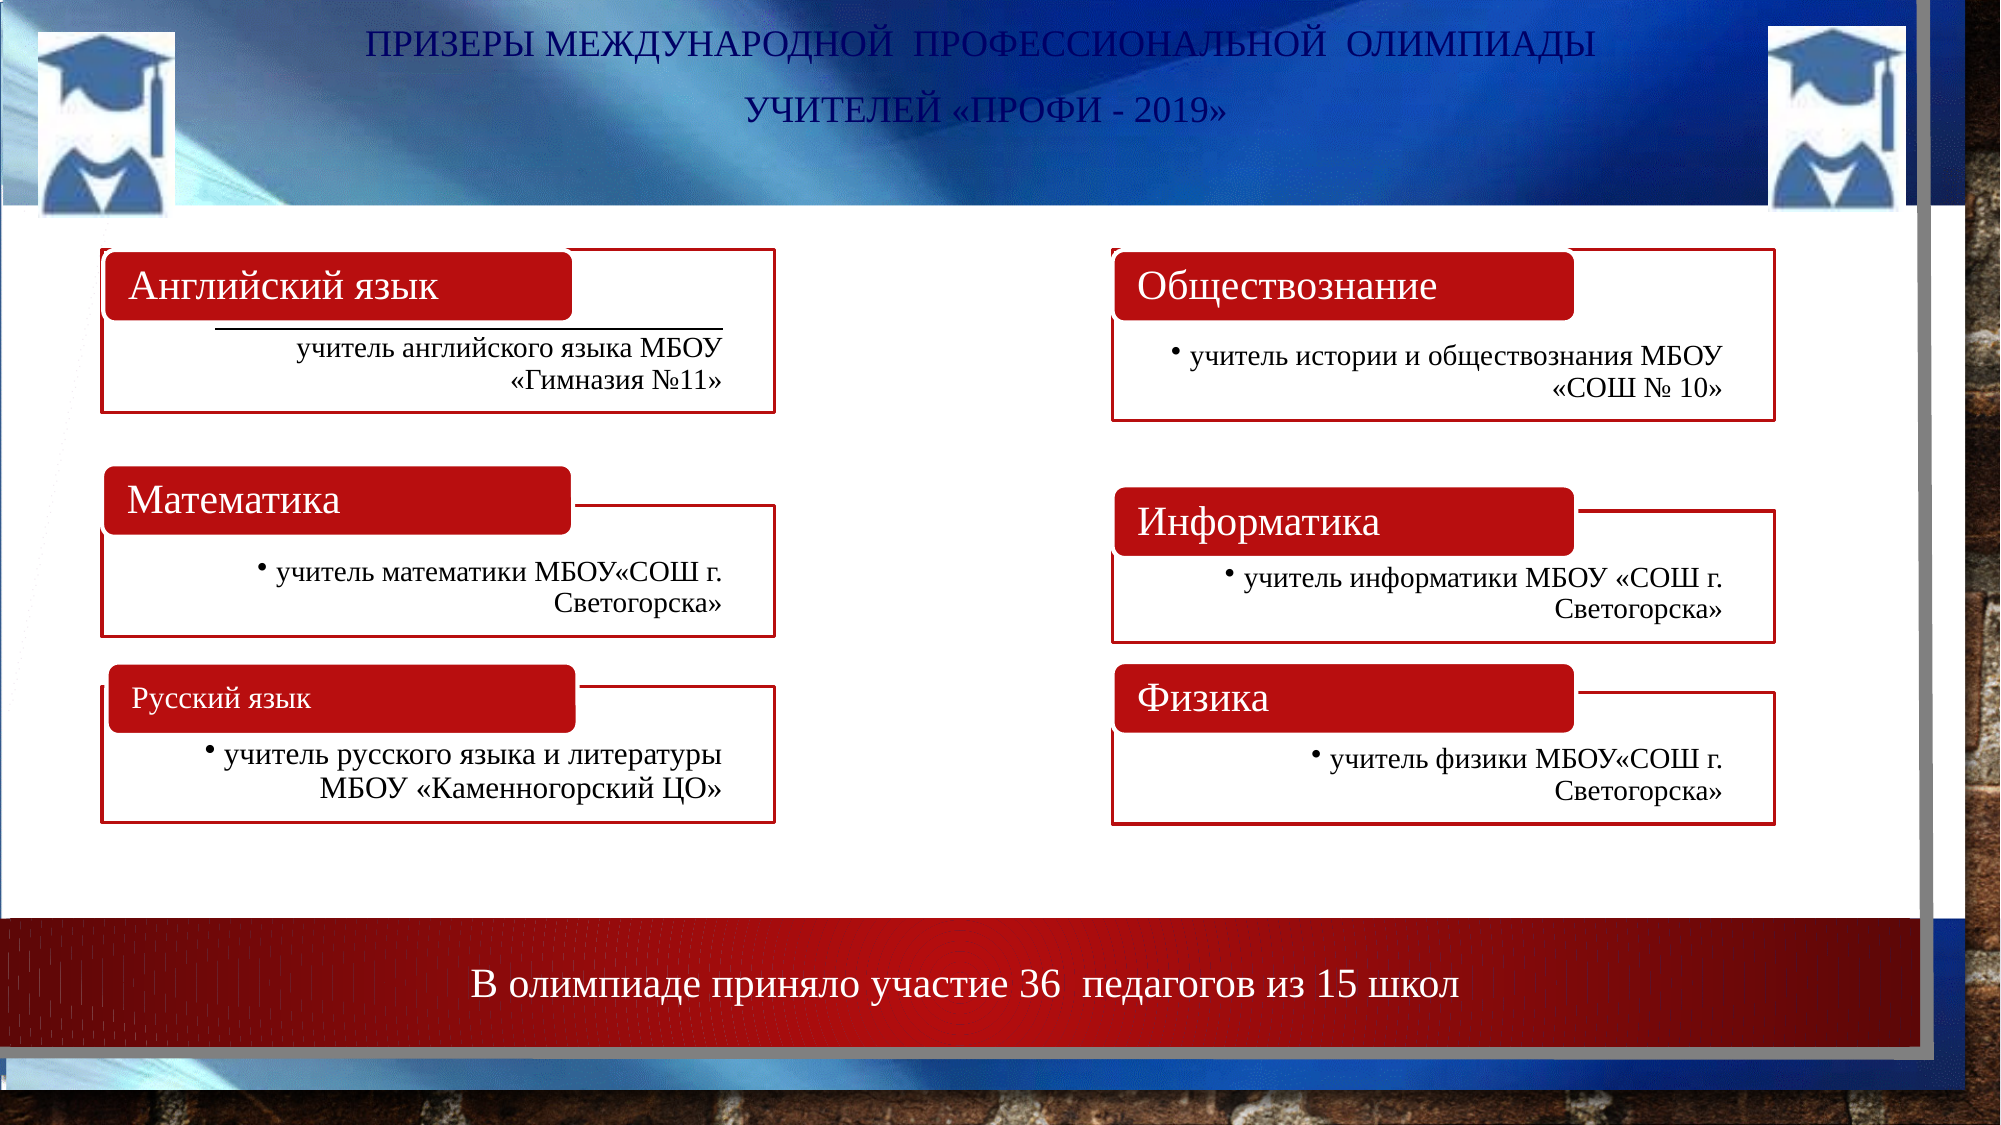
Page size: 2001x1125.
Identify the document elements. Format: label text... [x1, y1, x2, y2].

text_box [1112, 249, 1776, 829]
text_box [101, 249, 776, 829]
list Призеры Международной профессиональной олимпиады учителей «Профи - 2019» [208, 0, 1763, 226]
picture [0, 0, 1919, 918]
text_box В олимпиаде приняло участие 36 педагогов из 15 школ [208, 948, 1732, 1014]
title [112, 112, 1818, 302]
picture [0, 0, 2001, 1125]
